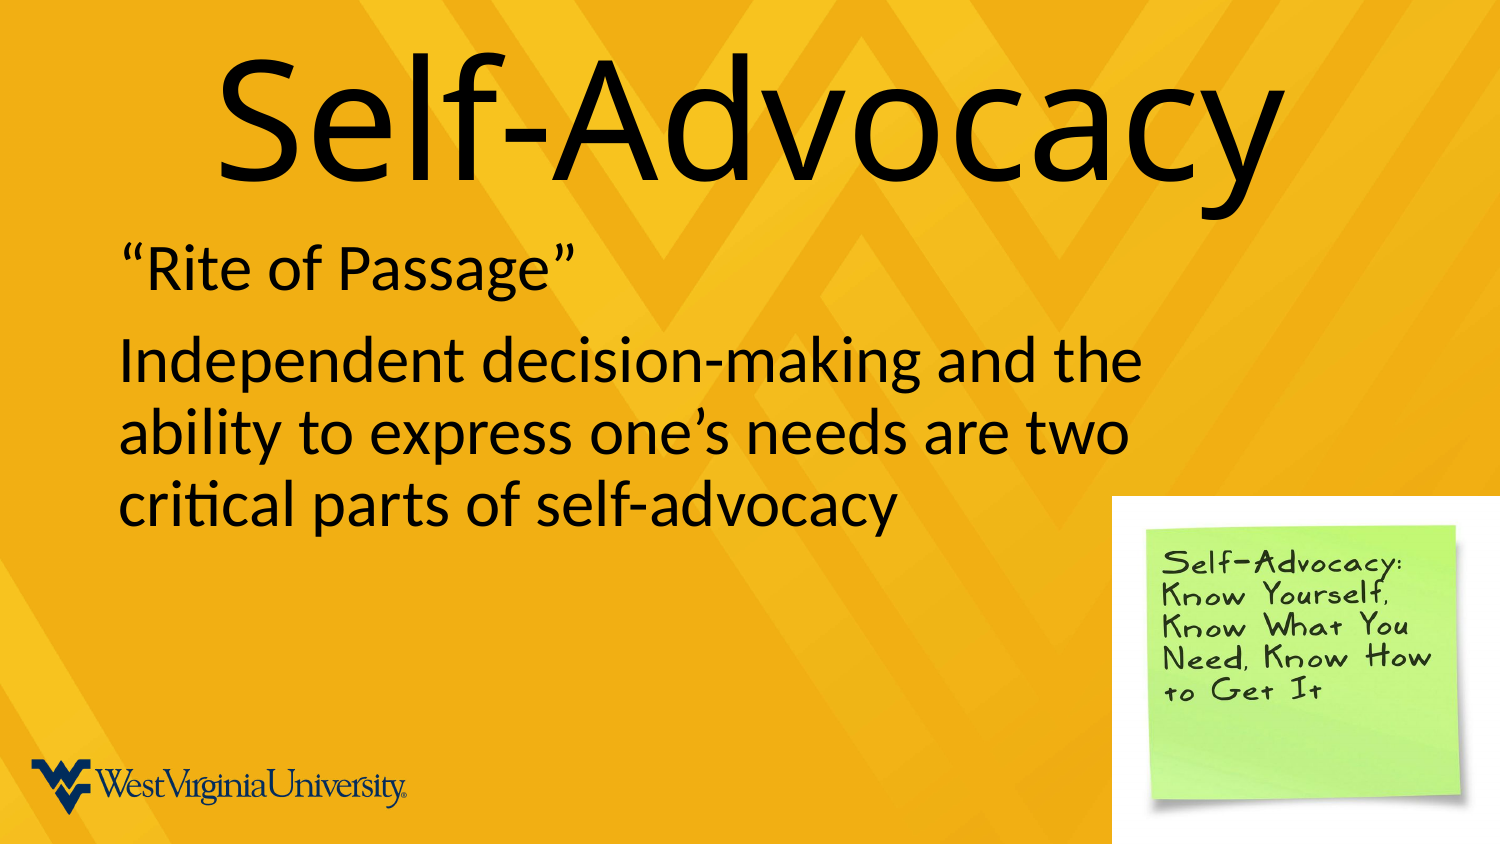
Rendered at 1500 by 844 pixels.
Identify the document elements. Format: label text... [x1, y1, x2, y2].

list “Rite of Passage” Independent decision-making and the ability to express one’s needs are two critical parts of self-advocacy [103, 224, 1288, 572]
picture [0, 0, 1500, 844]
title Self-Advocacy [103, 45, 1397, 208]
